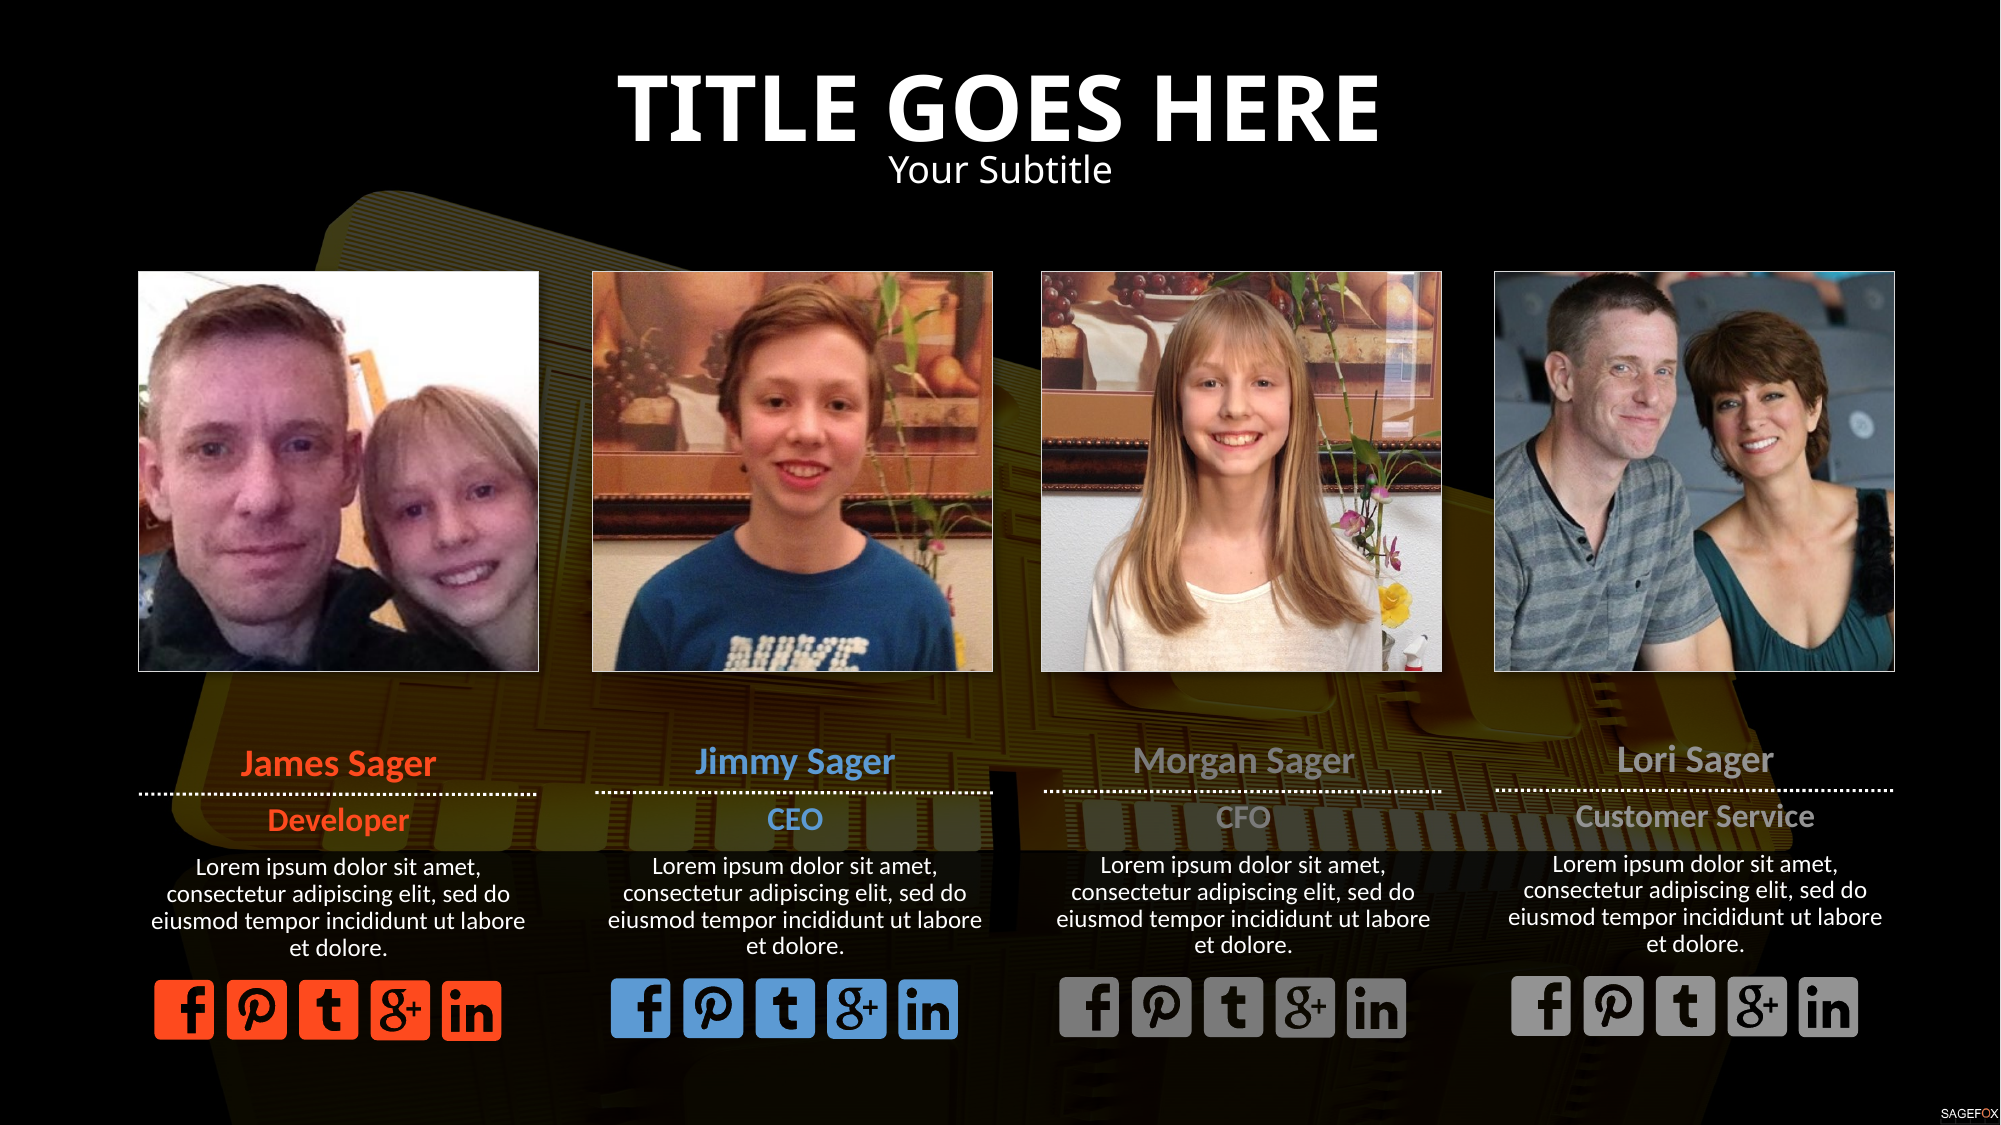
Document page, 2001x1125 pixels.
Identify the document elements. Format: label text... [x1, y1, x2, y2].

text_box Customer Service [1520, 796, 1871, 839]
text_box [548, 42, 1452, 199]
text_box [138, 270, 540, 672]
text_box Lori Sager [1520, 738, 1871, 781]
text_box Lorem ipsum dolor sit amet, consectetur adipiscing elit, sed do eiusmod tempor incididunt ut labore et dolore. [138, 854, 539, 968]
picture [0, 0, 2001, 1125]
text_box Lorem ipsum dolor sit amet, consectetur adipiscing elit, sed do eiusmod tempor incididunt ut labore et dolore. [595, 852, 996, 966]
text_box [154, 979, 502, 1041]
text_box CFO [1068, 797, 1419, 840]
text_box Lorem ipsum dolor sit amet, consectetur adipiscing elit, sed do eiusmod tempor incididunt ut labore et dolore. [1043, 851, 1444, 965]
text_box [1494, 271, 1896, 673]
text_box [610, 978, 958, 1040]
text_box [1040, 270, 1442, 672]
text_box CEO [620, 798, 971, 841]
text_box [591, 270, 993, 672]
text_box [1511, 976, 1859, 1038]
text_box James Sager [163, 742, 514, 785]
text_box Lorem ipsum dolor sit amet, consectetur adipiscing elit, sed do eiusmod tempor incididunt ut labore et dolore. [1495, 850, 1896, 964]
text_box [1059, 977, 1407, 1039]
text_box Developer [163, 799, 514, 842]
text_box Jimmy Sager [620, 740, 971, 784]
text_box Morgan Sager [1068, 739, 1419, 782]
